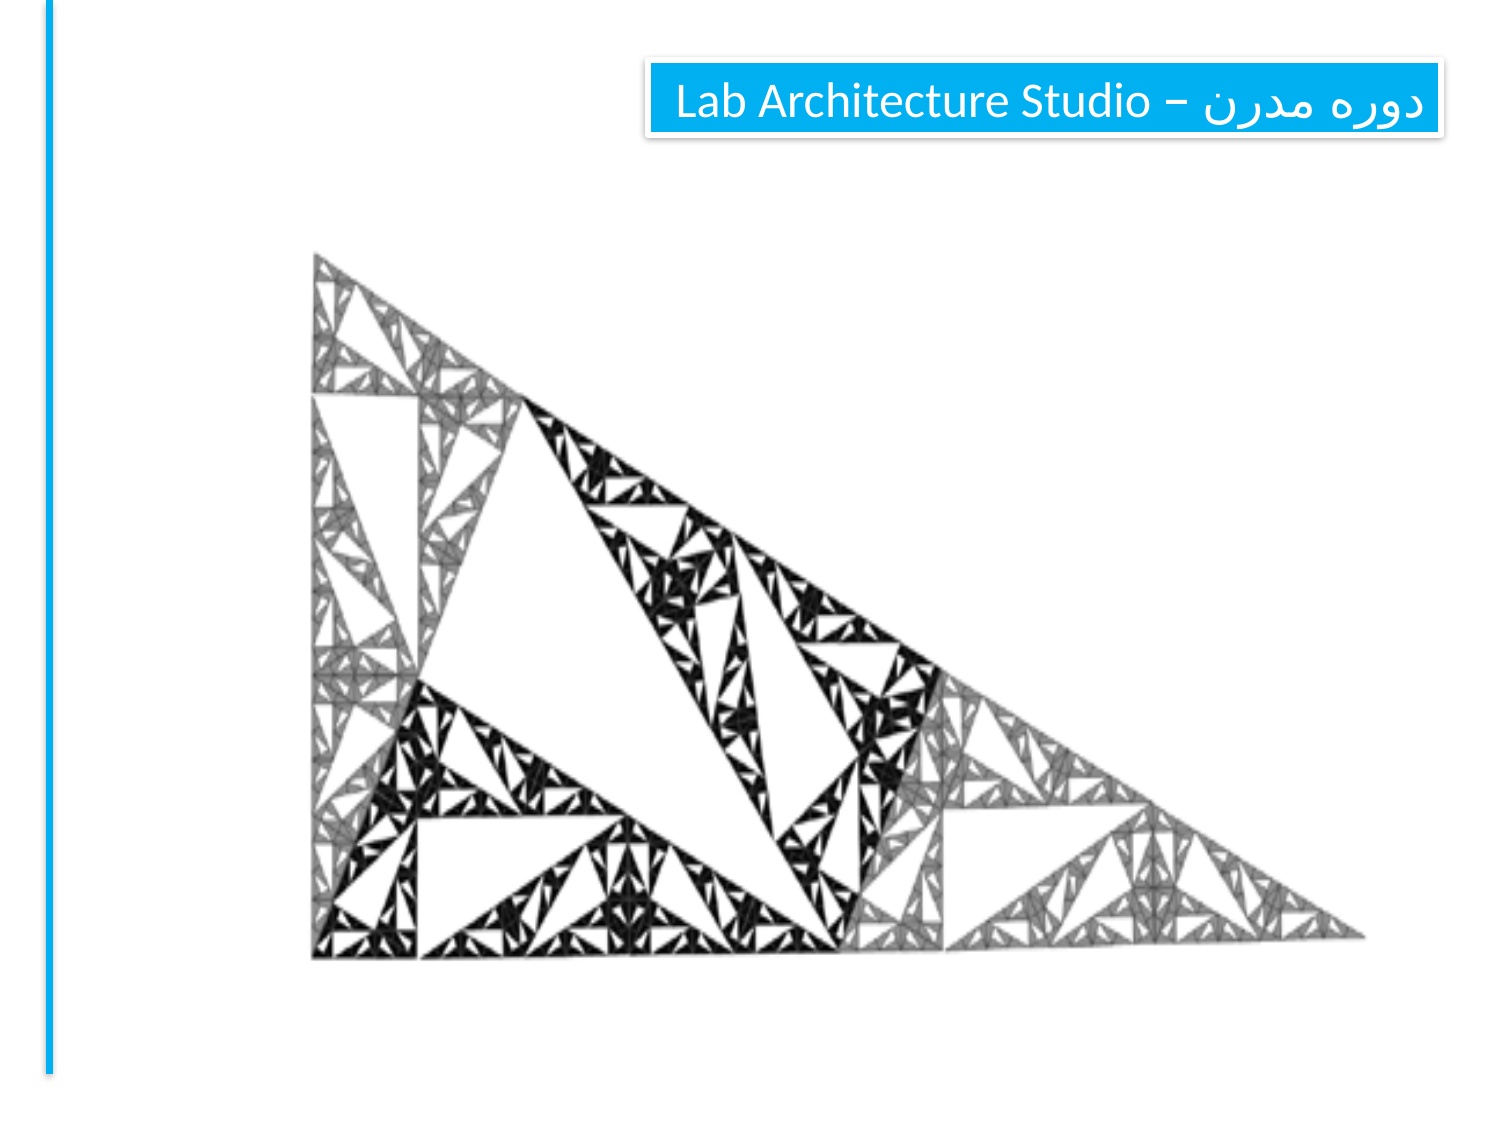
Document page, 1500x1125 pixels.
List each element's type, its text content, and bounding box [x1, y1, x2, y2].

text_box دوره مدرن – Lab Architecture Studio [645, 57, 1444, 138]
picture [270, 203, 1403, 993]
